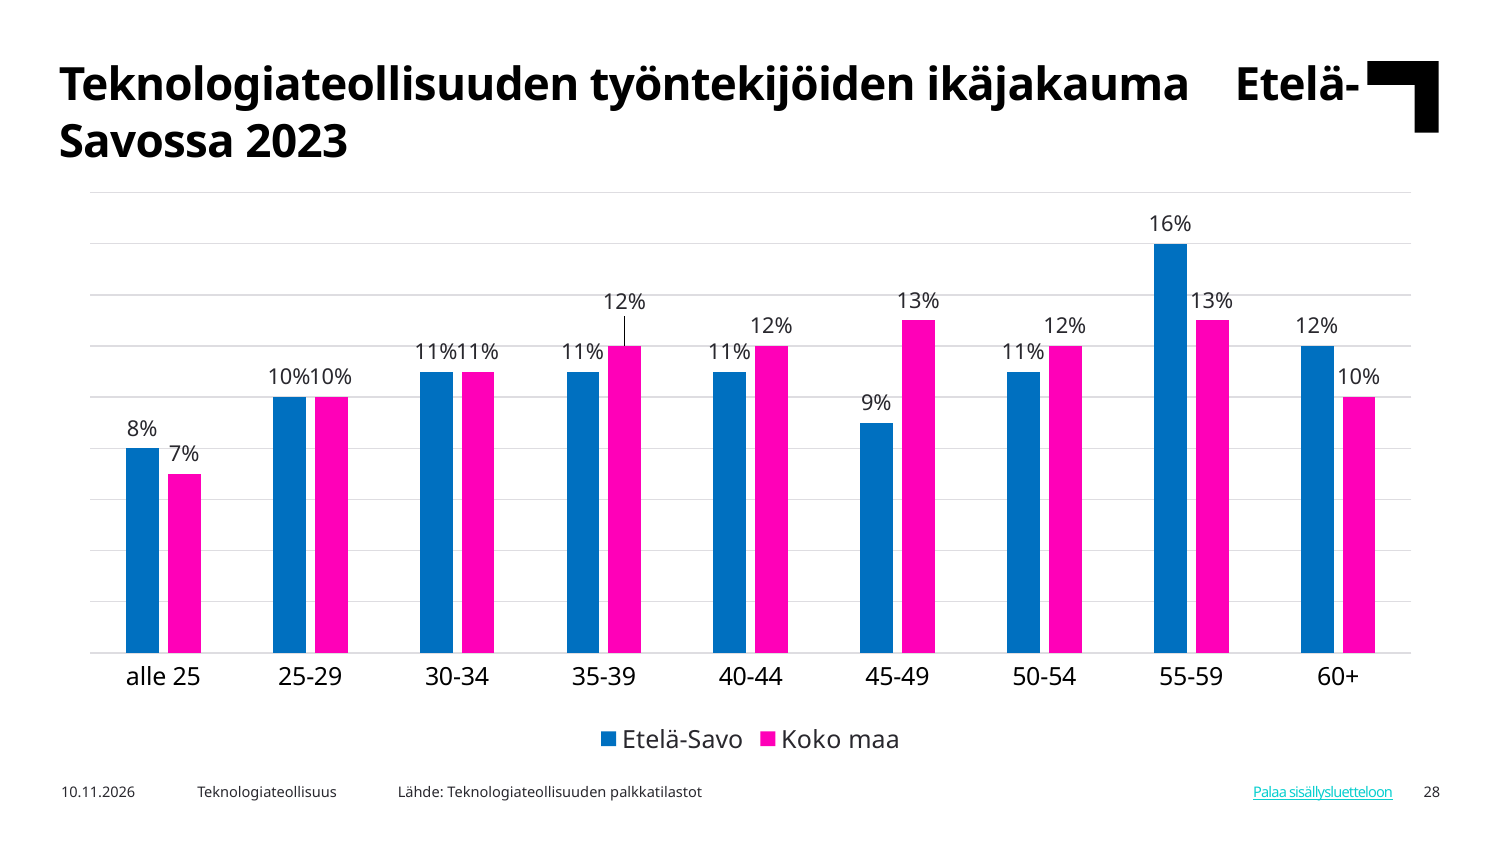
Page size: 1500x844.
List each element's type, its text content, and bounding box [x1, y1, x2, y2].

chart [62, 180, 1440, 763]
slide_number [46, 775, 182, 803]
list Teknologiateollisuuden työntekijöiden ikäjakauma Etelä-Savossa 2023 [41, 46, 1439, 206]
text_box Palaa sisällysluetteloon [1247, 777, 1431, 809]
list Lähde: Teknologiateollisuuden palkkatilastot [382, 775, 904, 824]
slide_number 28 [1313, 775, 1456, 803]
footer Teknologiateollisuus [182, 775, 382, 803]
